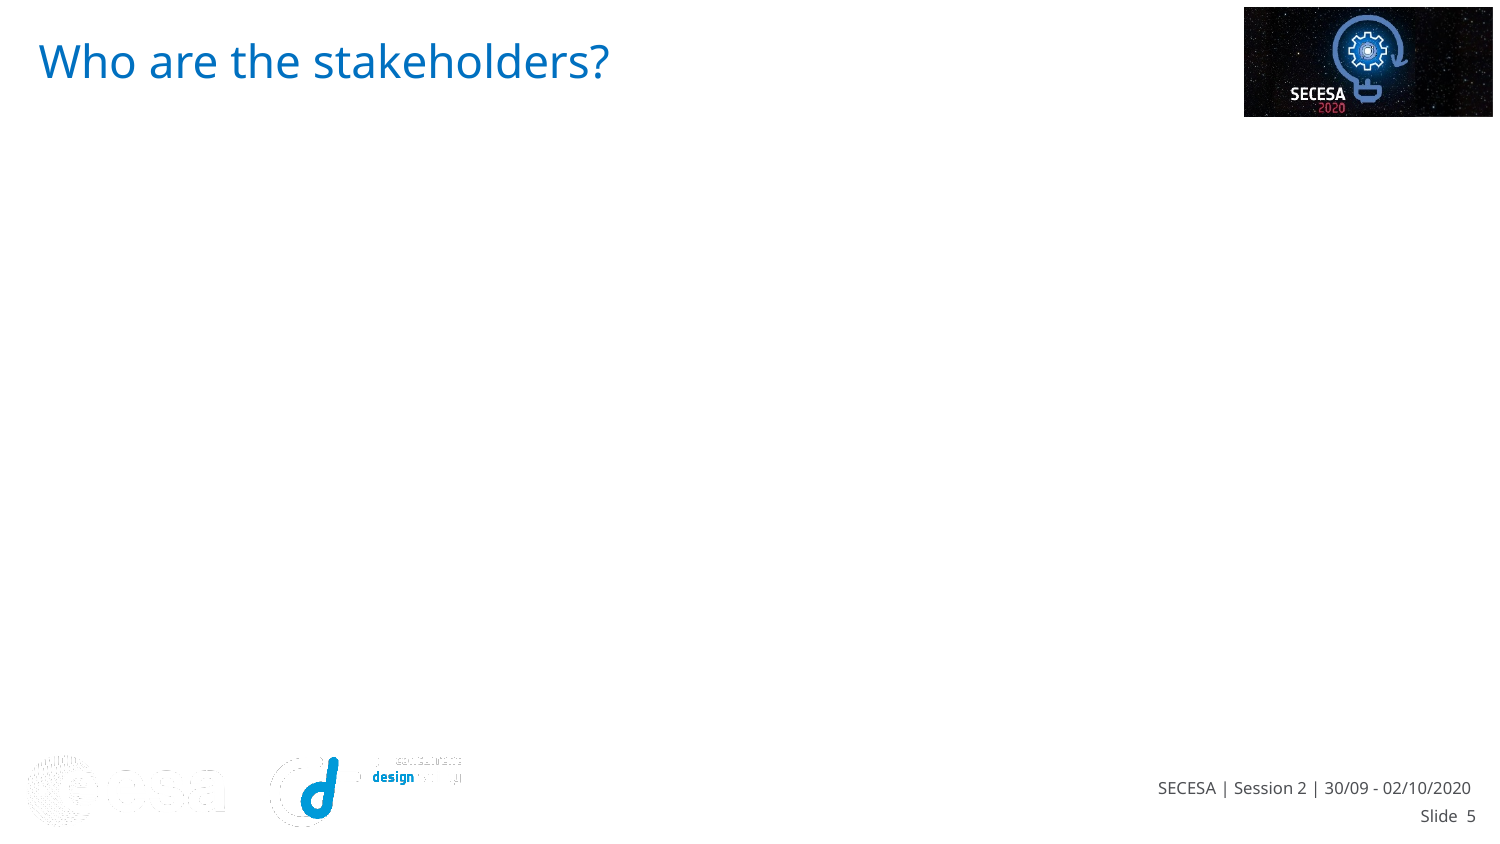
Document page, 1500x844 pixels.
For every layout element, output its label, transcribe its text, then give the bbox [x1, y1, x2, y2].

picture [269, 754, 461, 827]
picture [26, 755, 225, 832]
title Who are the stakeholders? [23, 24, 1201, 96]
picture [1244, 7, 1492, 117]
